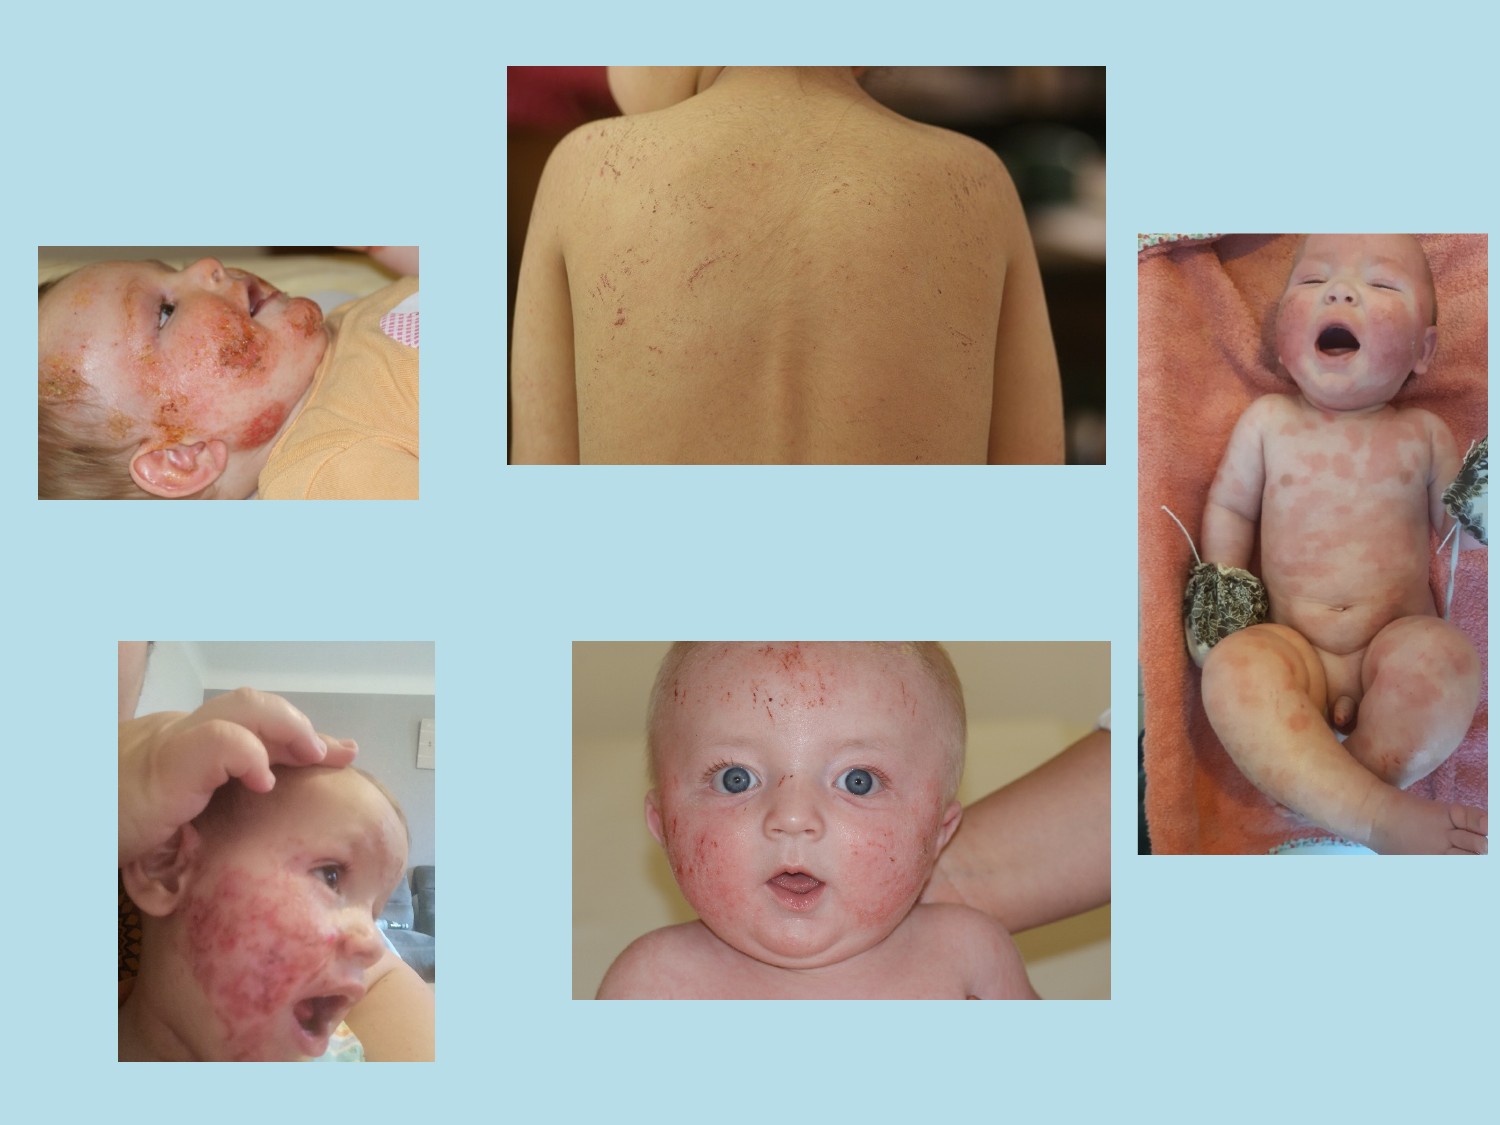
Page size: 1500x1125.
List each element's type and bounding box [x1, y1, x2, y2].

list [37, 245, 419, 500]
picture [507, 66, 1500, 1000]
picture [118, 641, 435, 1063]
